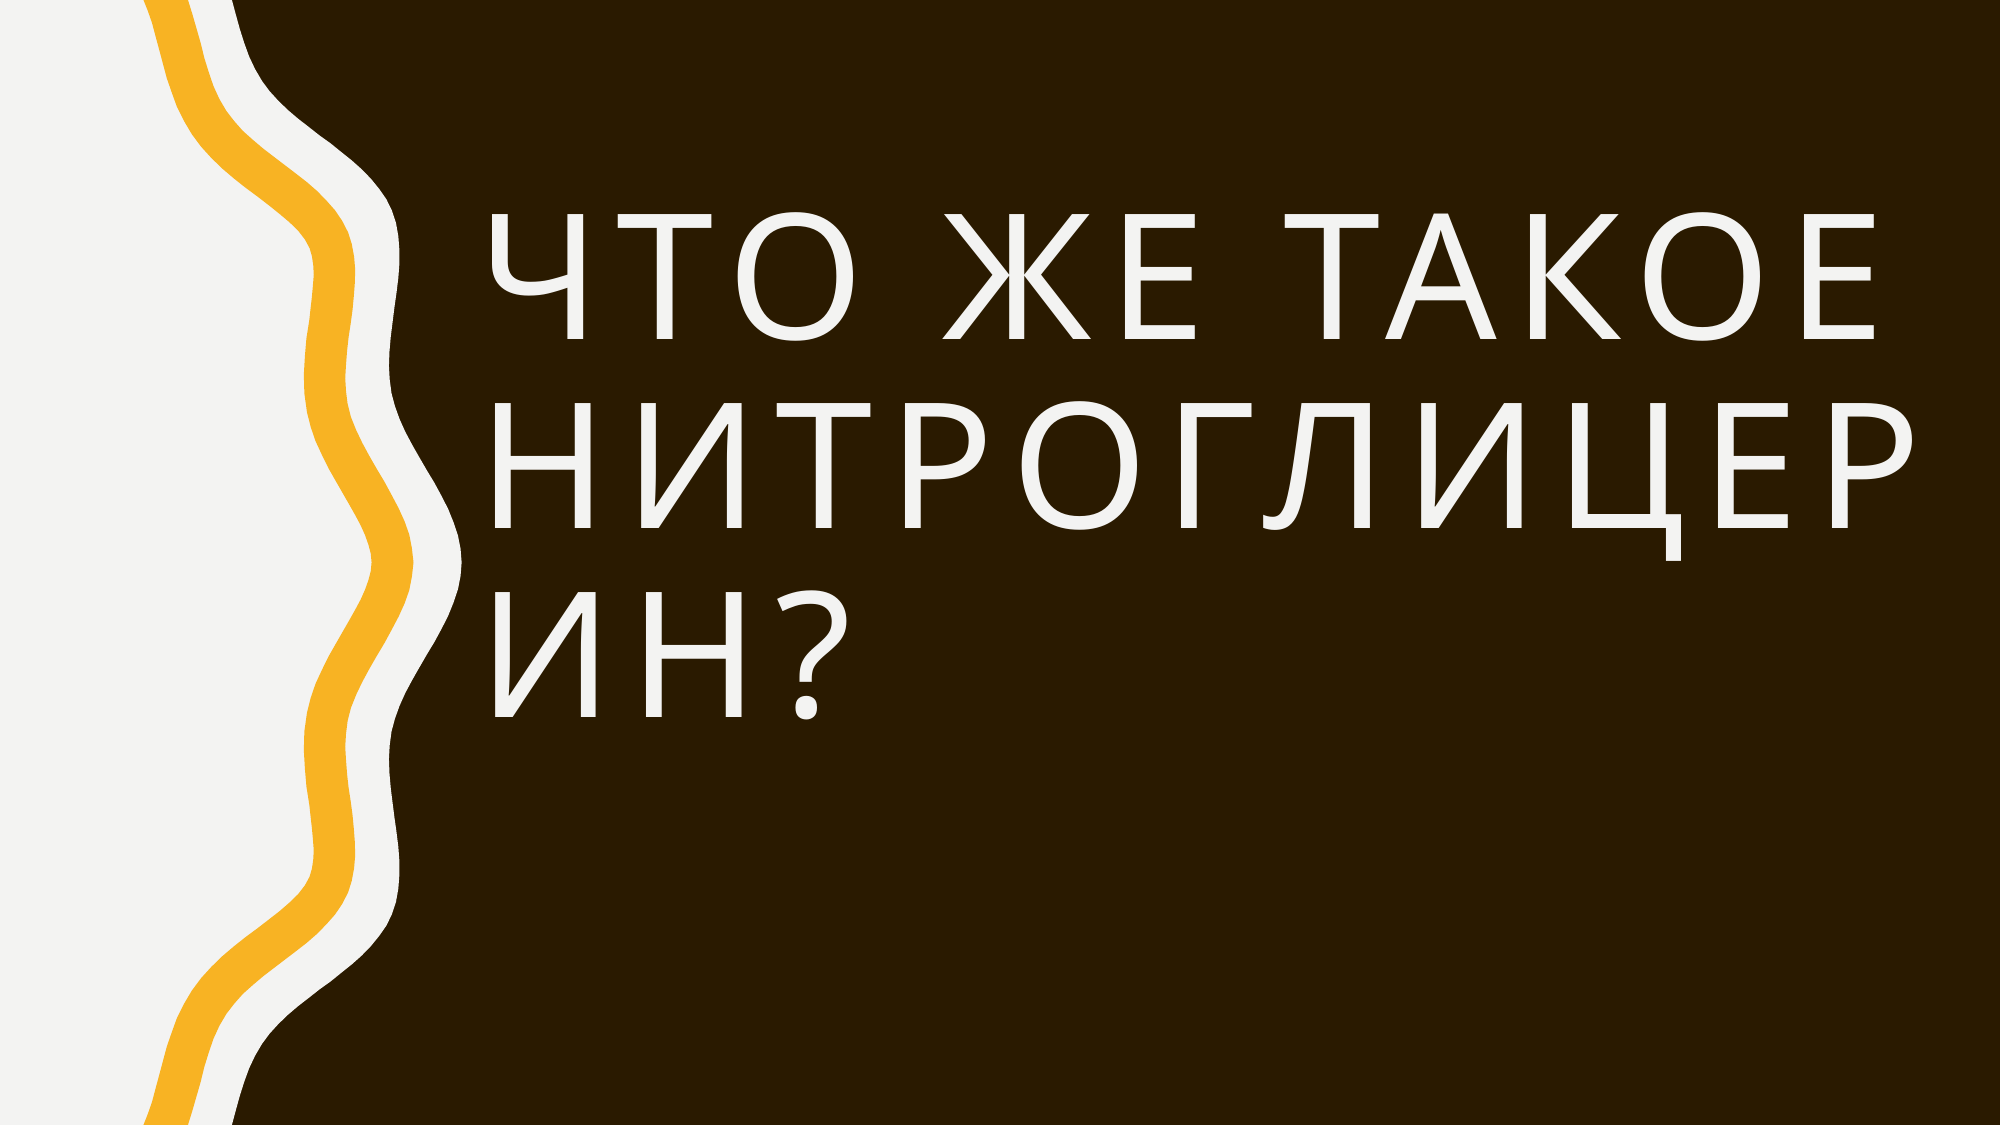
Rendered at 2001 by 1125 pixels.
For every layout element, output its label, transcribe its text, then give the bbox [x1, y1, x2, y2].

title Что же такое нитроглицерин? [463, 122, 2000, 764]
